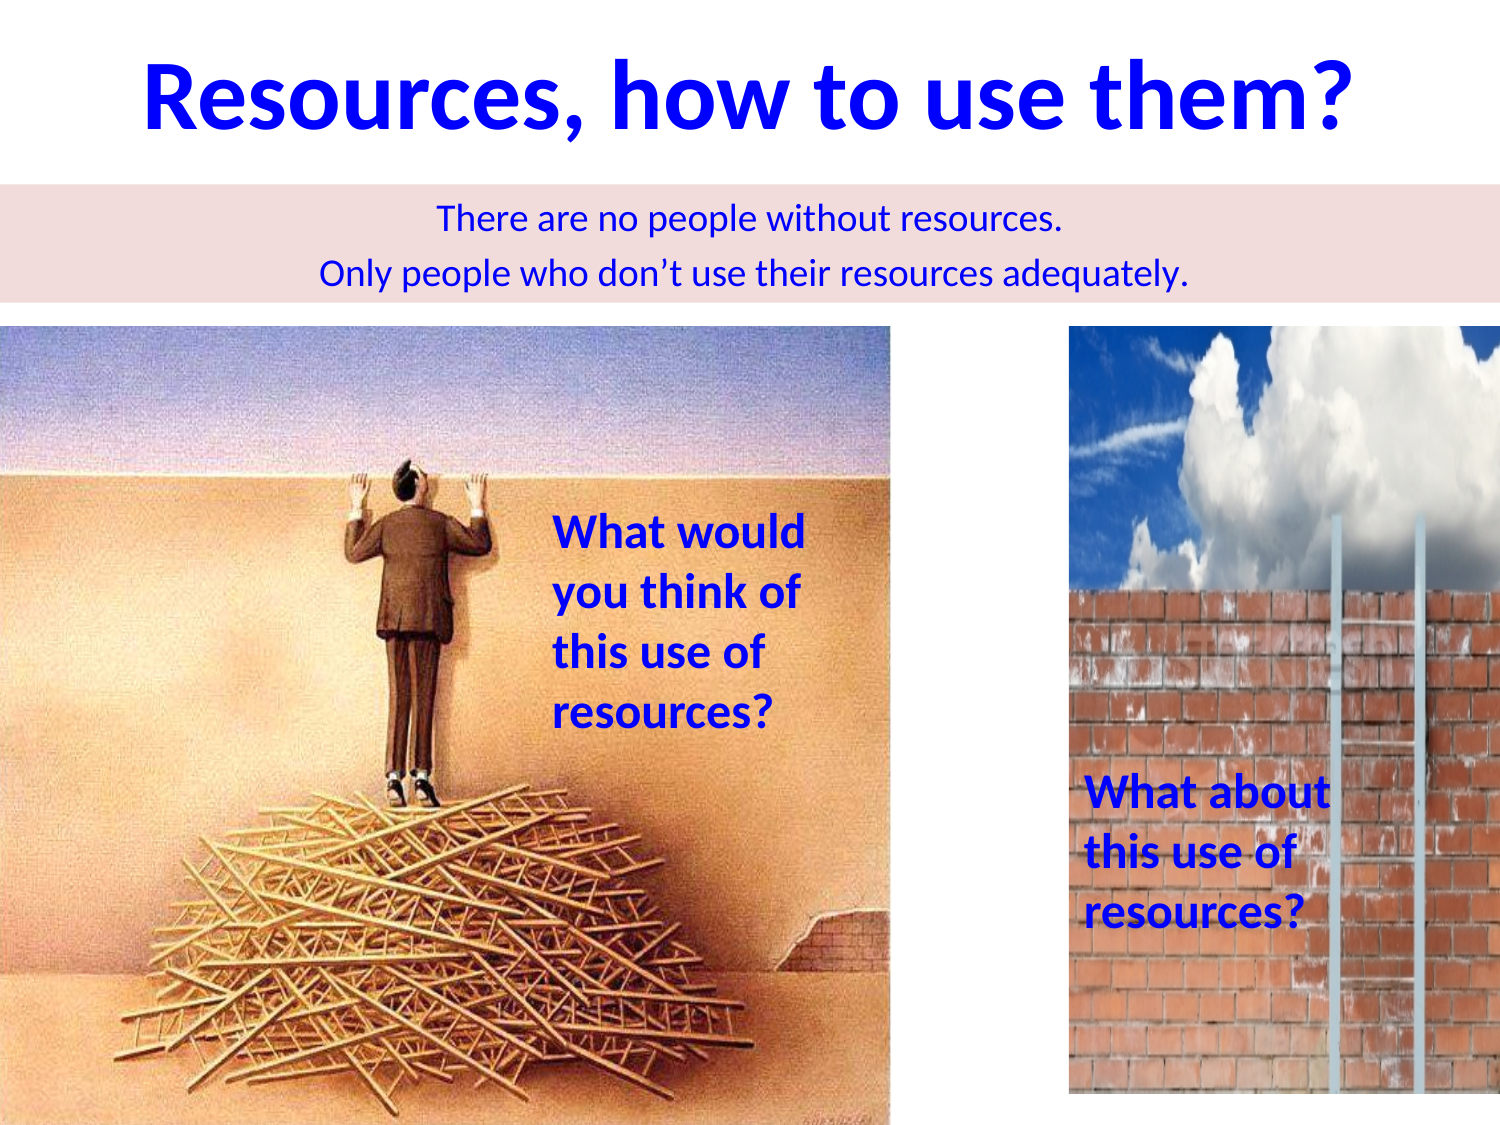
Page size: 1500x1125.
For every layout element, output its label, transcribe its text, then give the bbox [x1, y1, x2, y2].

subtitle There are no people without resources. Only people who don’t use their resources adequately. [0, 184, 1500, 303]
picture [0, 326, 892, 1125]
title Resources, how to use them? [0, 19, 1500, 161]
picture [1068, 326, 1500, 1095]
